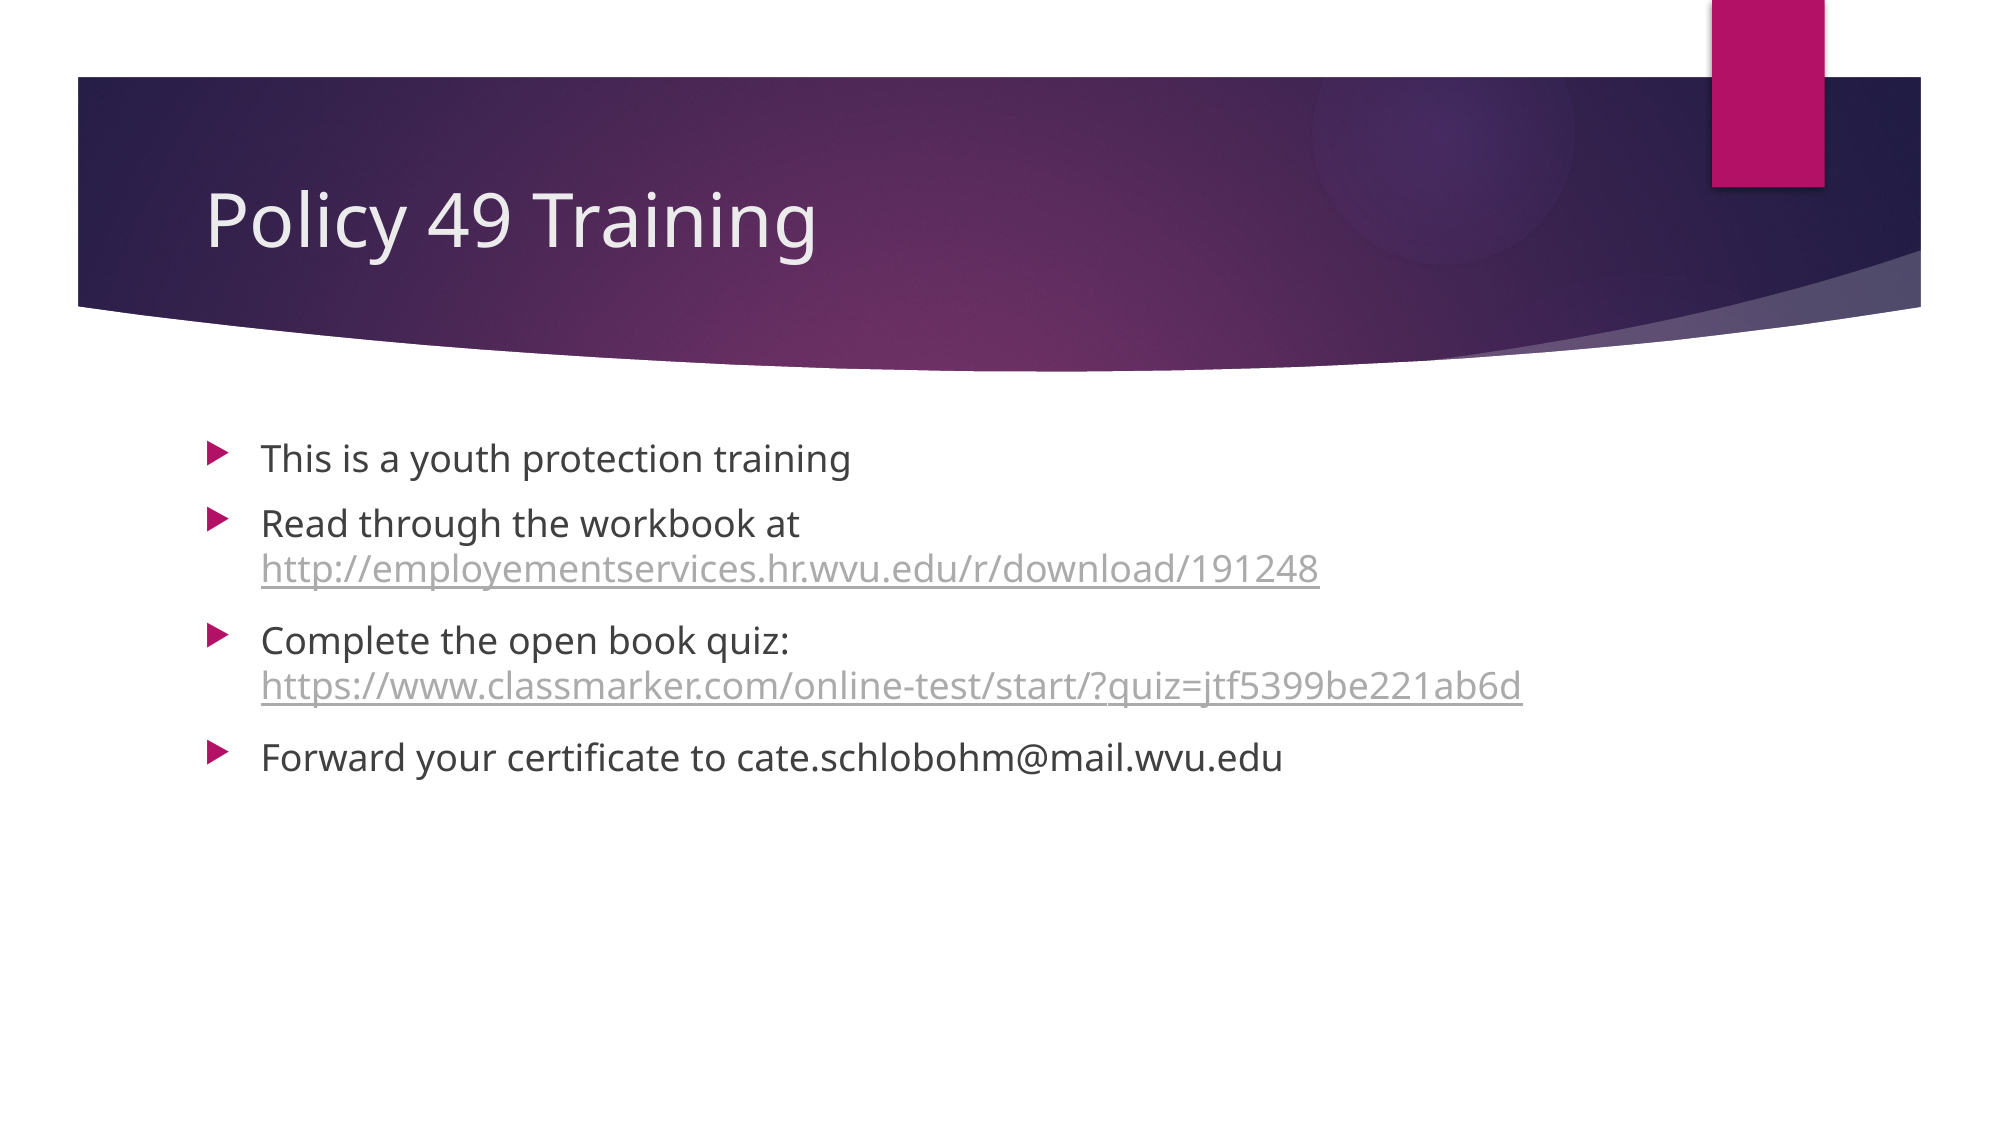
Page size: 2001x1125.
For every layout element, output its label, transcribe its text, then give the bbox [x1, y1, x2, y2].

title Policy 49 Training [189, 159, 1627, 276]
list This is a youth protection training Read through the workbook at http://employementservices.hr.wvu.edu/r/download/191248 Complete the open book quiz: https://www.classmarker.com/online-test/start/?quiz=jtf5399be221ab6d Forward your certificate to cate.schlobohm@mail.wvu.edu [189, 427, 1638, 988]
